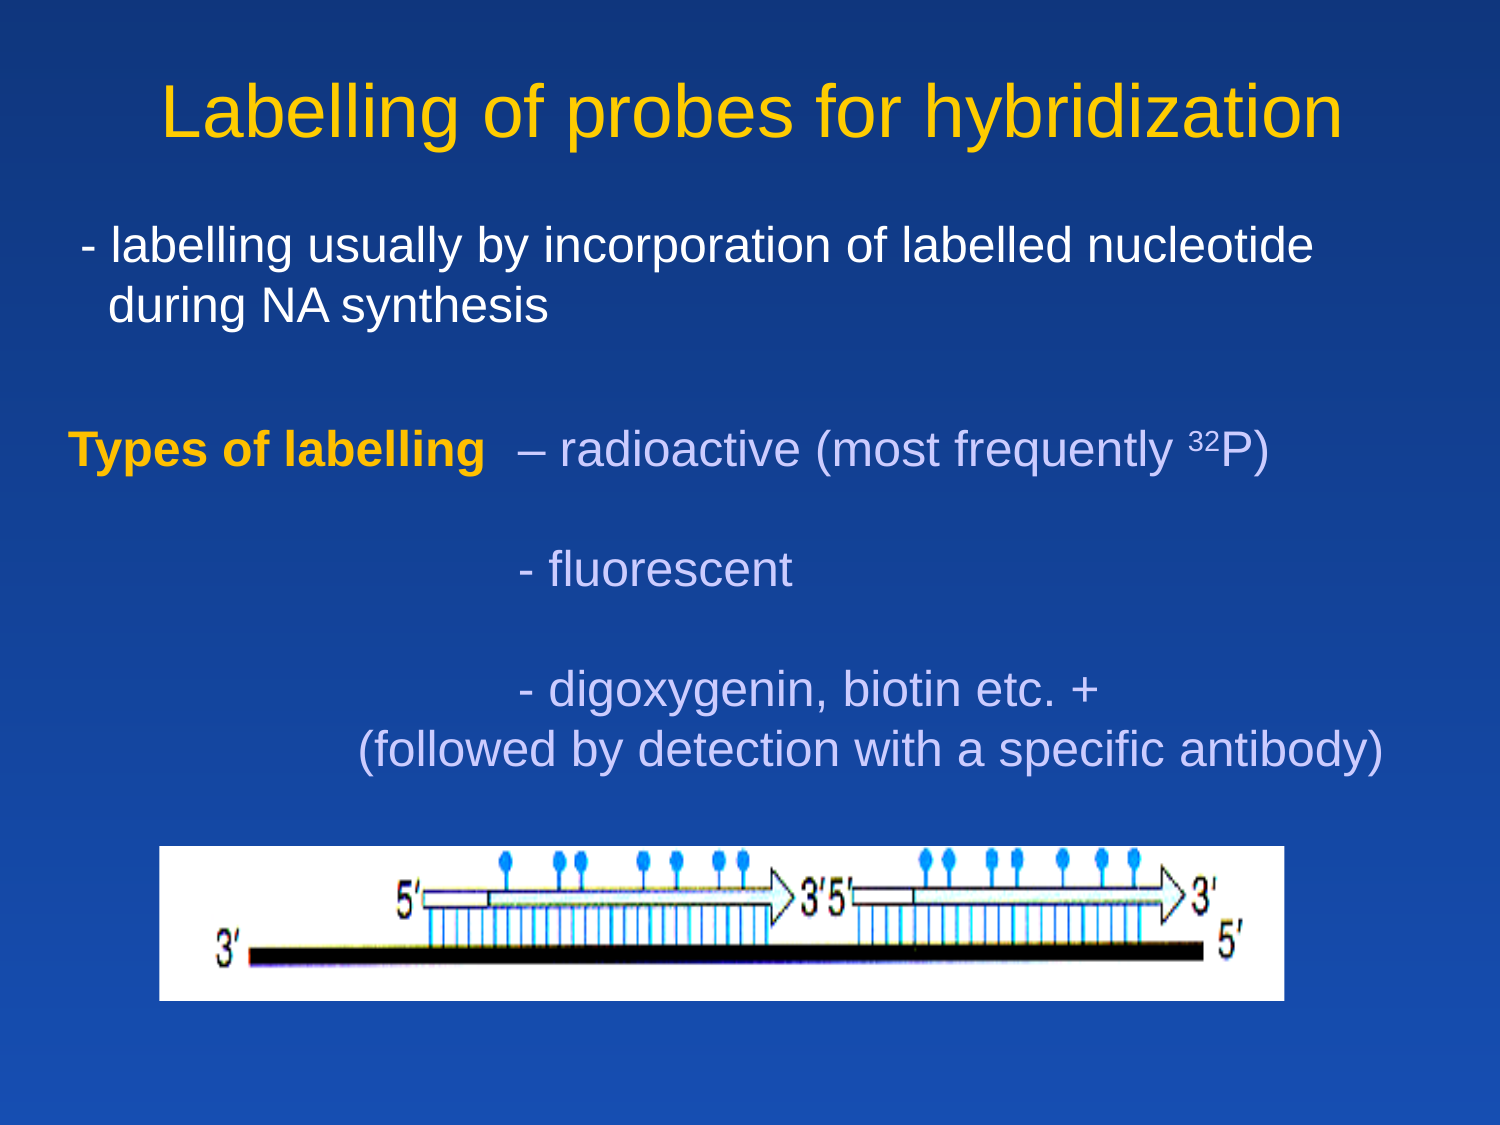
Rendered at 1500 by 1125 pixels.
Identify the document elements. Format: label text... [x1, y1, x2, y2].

text_box Types of labelling – radioactive (most frequently 32P) - fluorescent - digoxygenin, biotin etc. + (followed by detection with a specific antibody) [53, 408, 1454, 784]
picture [159, 845, 1285, 1002]
text_box Labelling of probes for hybridization [53, 54, 1454, 160]
text_box - labelling usually by incorporation of labelled nucleotide during NA synthesis [64, 207, 1500, 338]
